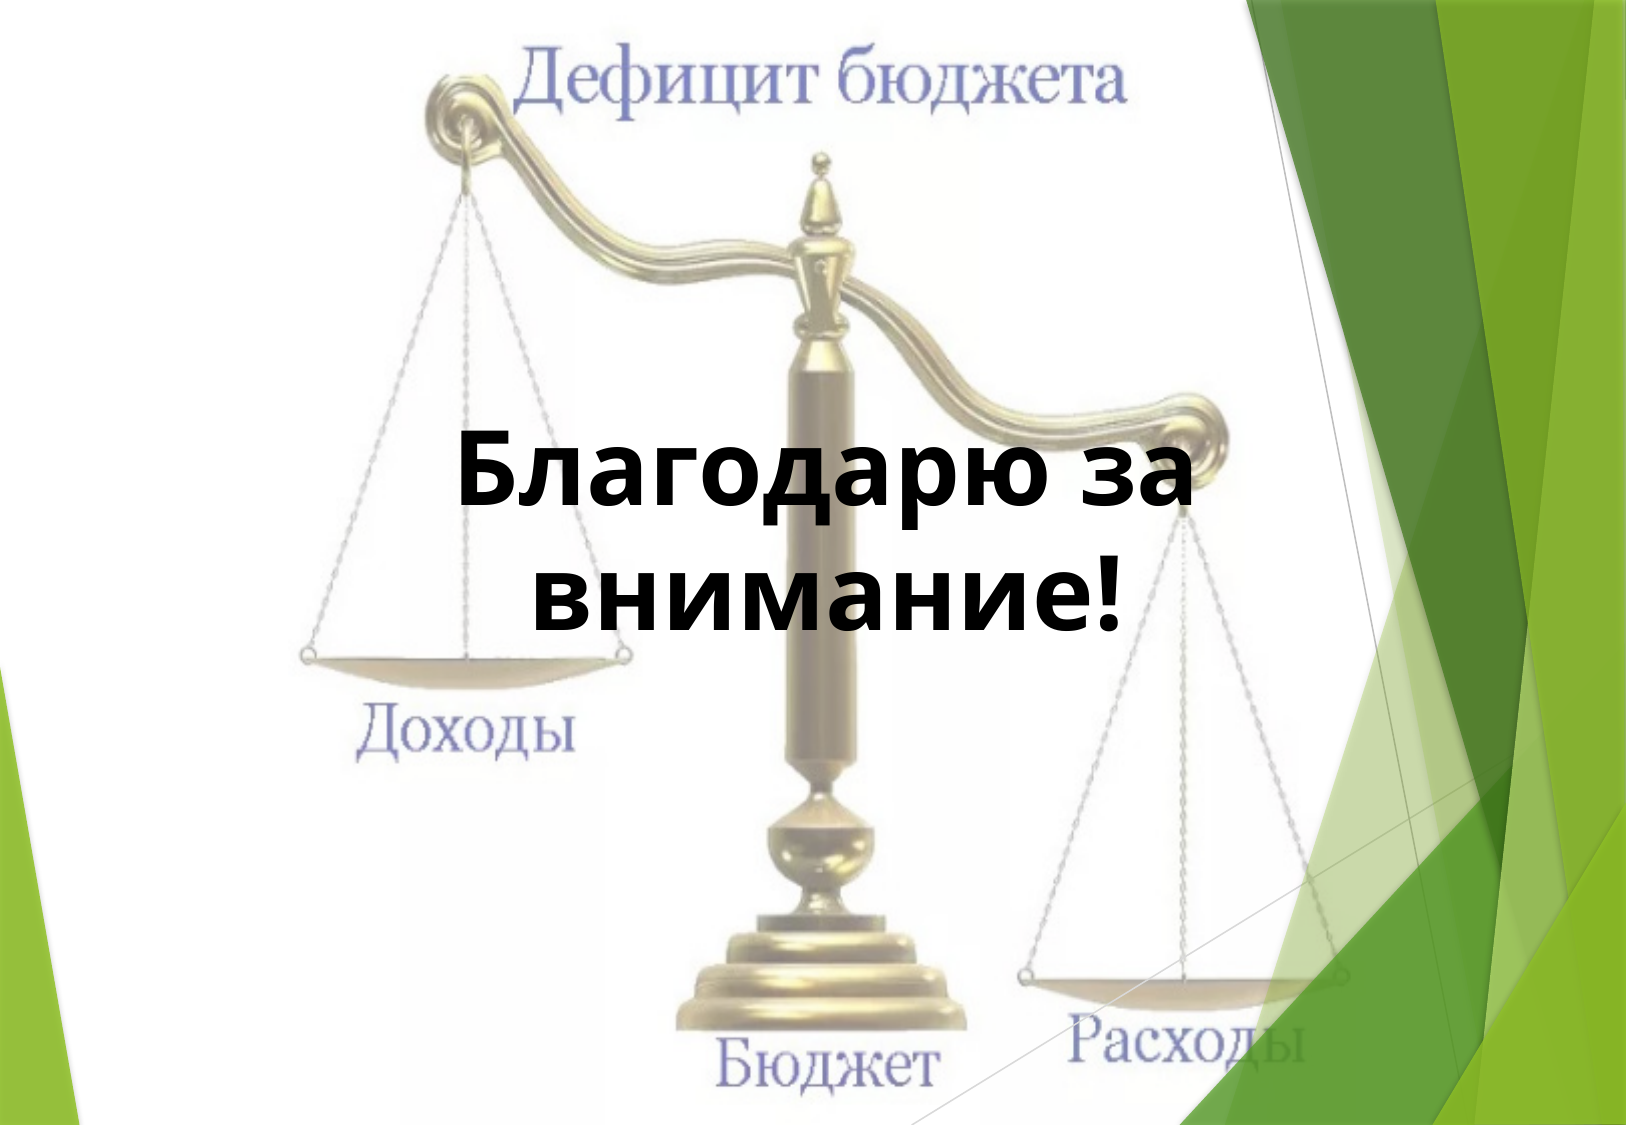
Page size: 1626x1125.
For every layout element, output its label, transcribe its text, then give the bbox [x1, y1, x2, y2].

title Благодарю за внимание! [409, 393, 1244, 732]
